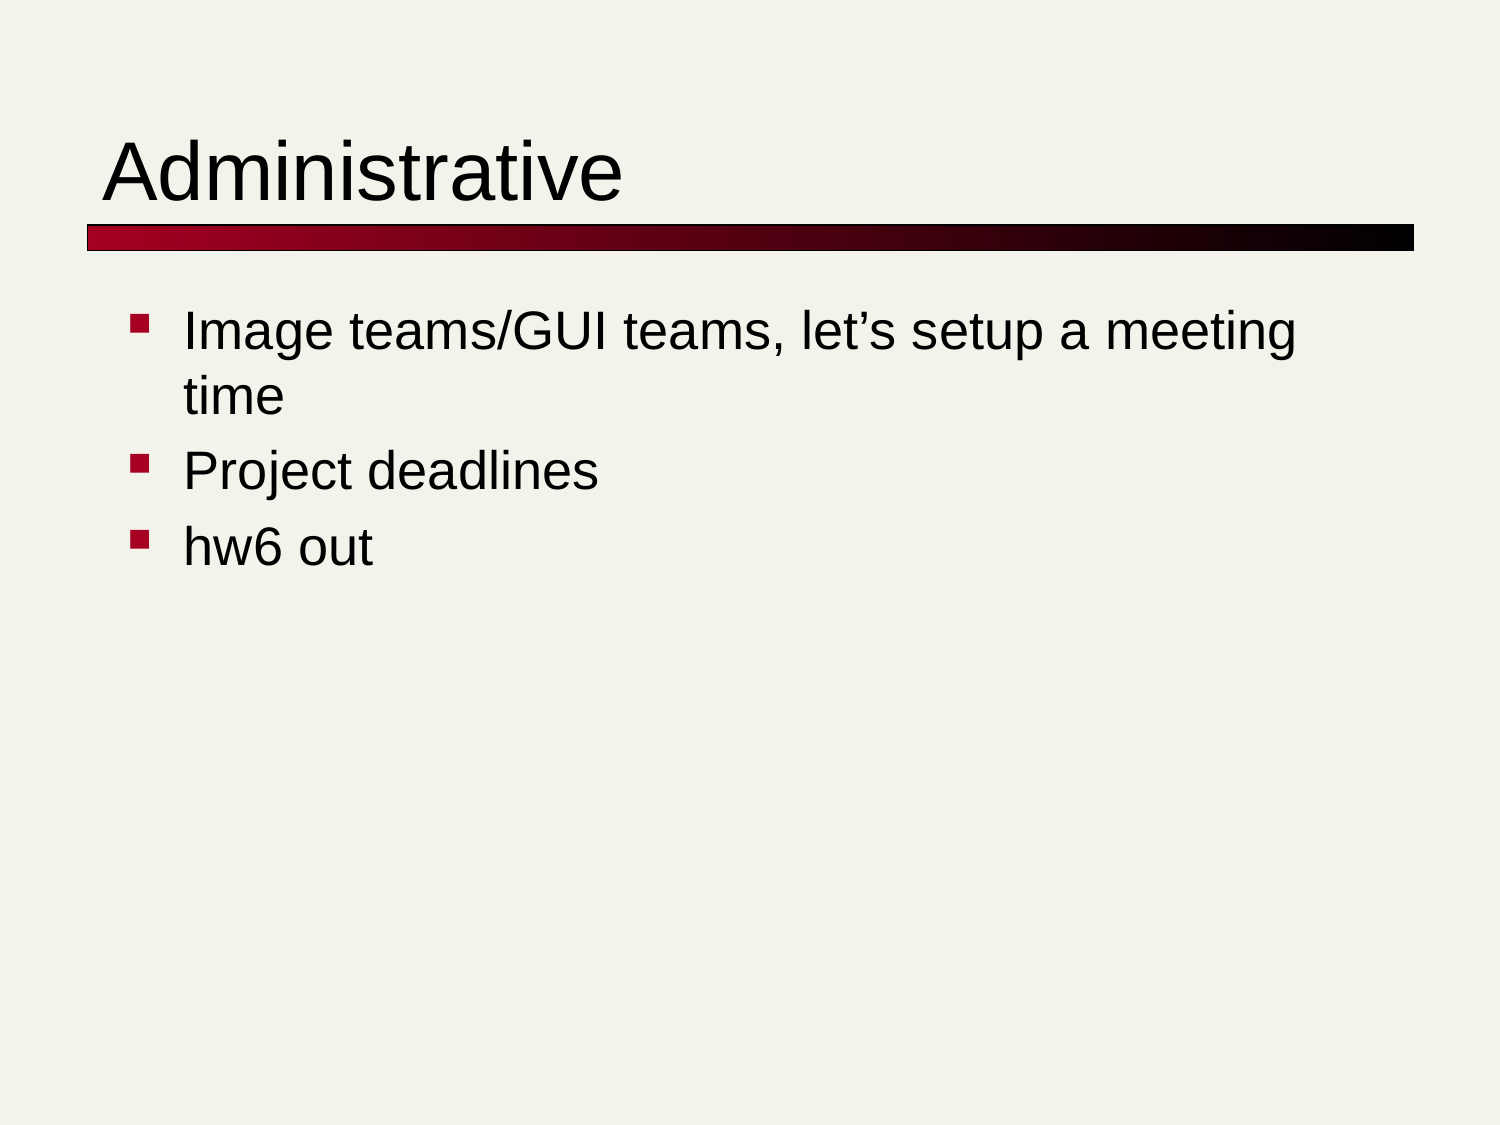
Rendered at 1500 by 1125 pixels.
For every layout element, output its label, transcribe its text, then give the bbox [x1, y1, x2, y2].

title Administrative [87, 62, 1413, 226]
list Image teams/GUI teams, let’s setup a meeting time Project deadlines hw6 out [112, 287, 1388, 1088]
